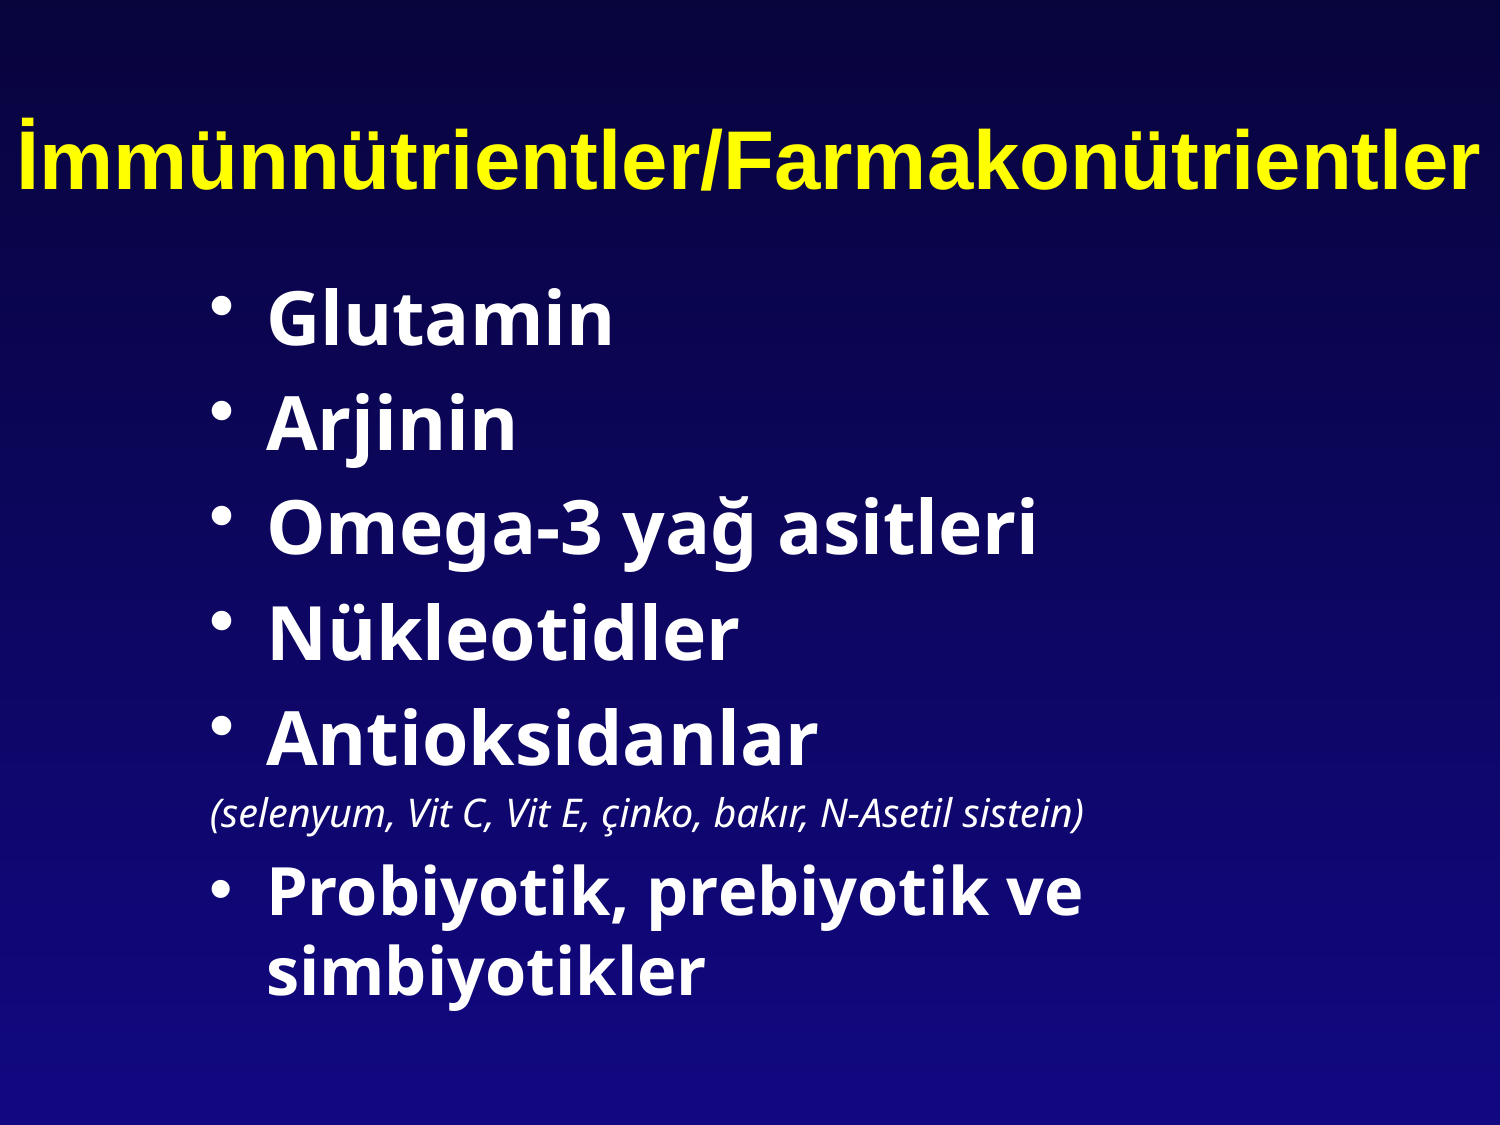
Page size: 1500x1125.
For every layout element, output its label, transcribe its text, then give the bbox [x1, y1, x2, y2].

list Glutamin Arjinin Omega-3 yağ asitleri Nükleotidler Antioksidanlar (selenyum, Vit C, Vit E, çinko, bakır, N-Asetil sistein) Probiyotik, prebiyotik ve simbiyotikler [194, 262, 1129, 1059]
title İmmünnütrientler/Farmakonütrientler [0, 44, 1500, 268]
